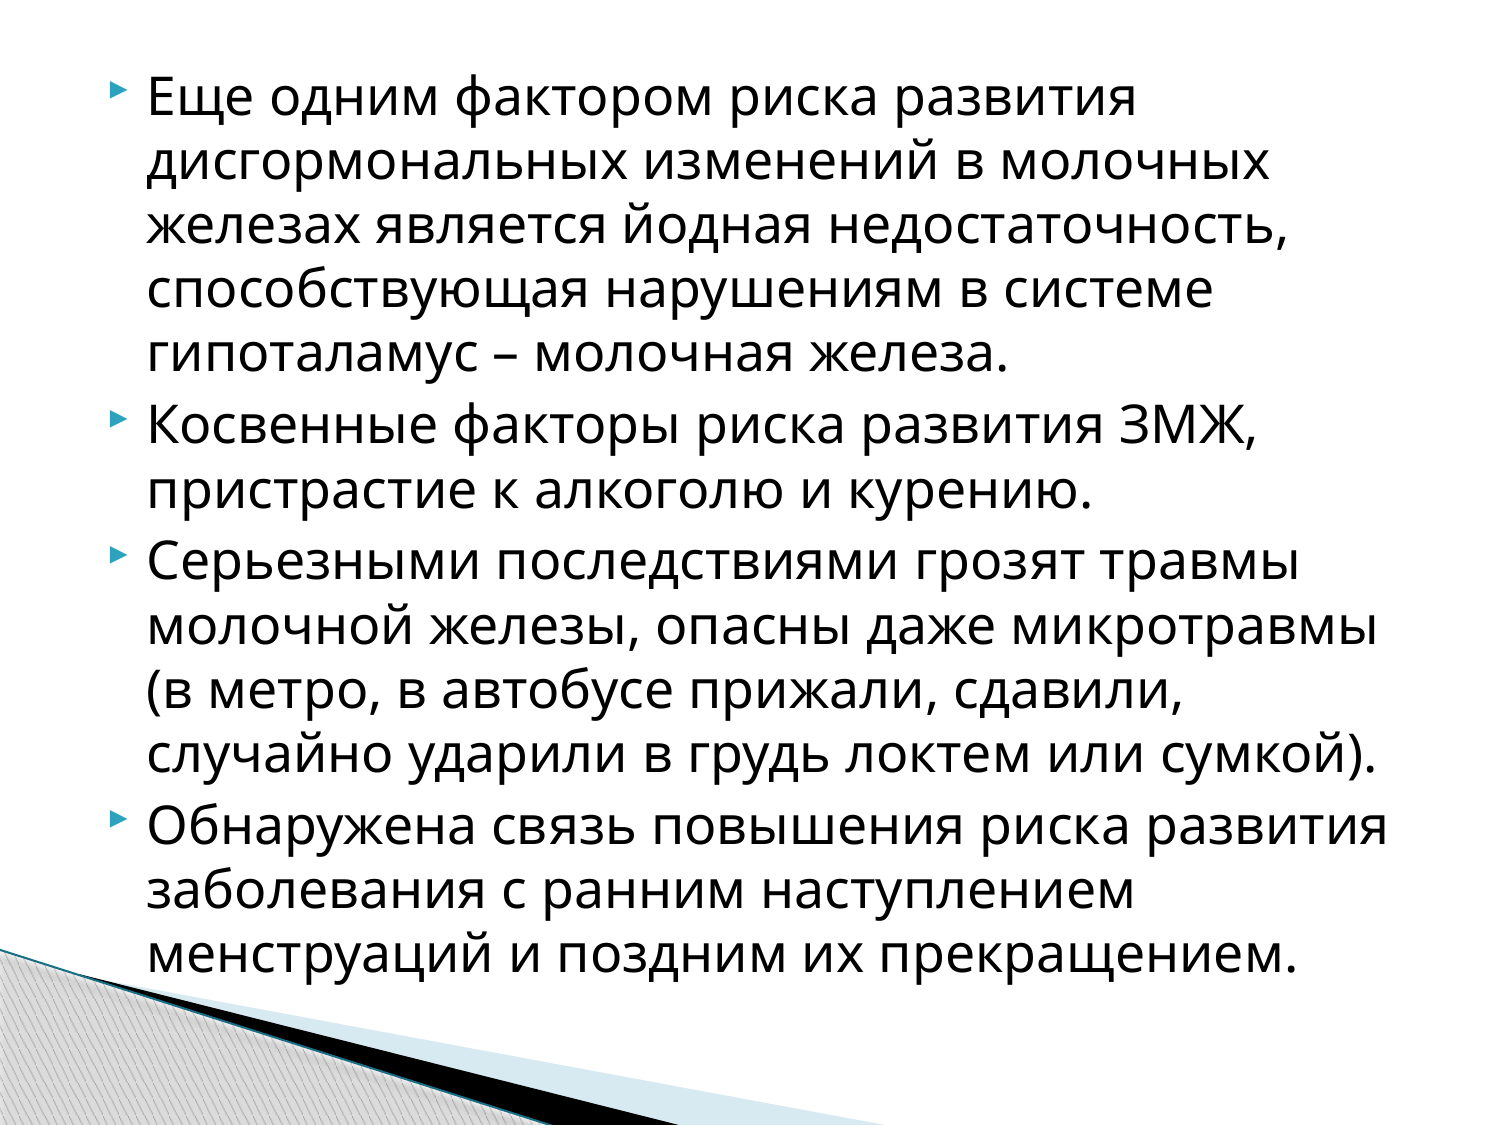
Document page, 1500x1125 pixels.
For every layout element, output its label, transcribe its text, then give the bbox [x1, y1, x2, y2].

list Еще одним фактором риска развития дисгормональных изменений в молочных железах является йодная недостаточность, способствующая нарушениям в системе гипоталамус – молочная железа. Косвенные факторы риска развития ЗМЖ, пристрастие к алкоголю и курению. Серьезными последствиями грозят травмы молочной железы, опасны даже микротравмы (в метро, в автобусе прижали, сдавили, случайно ударили в грудь локтем или сумкой). Обнаружена связь повышения риска развития заболевания с ранним наступлением менструаций и поздним их прекращением. [75, 54, 1425, 1071]
